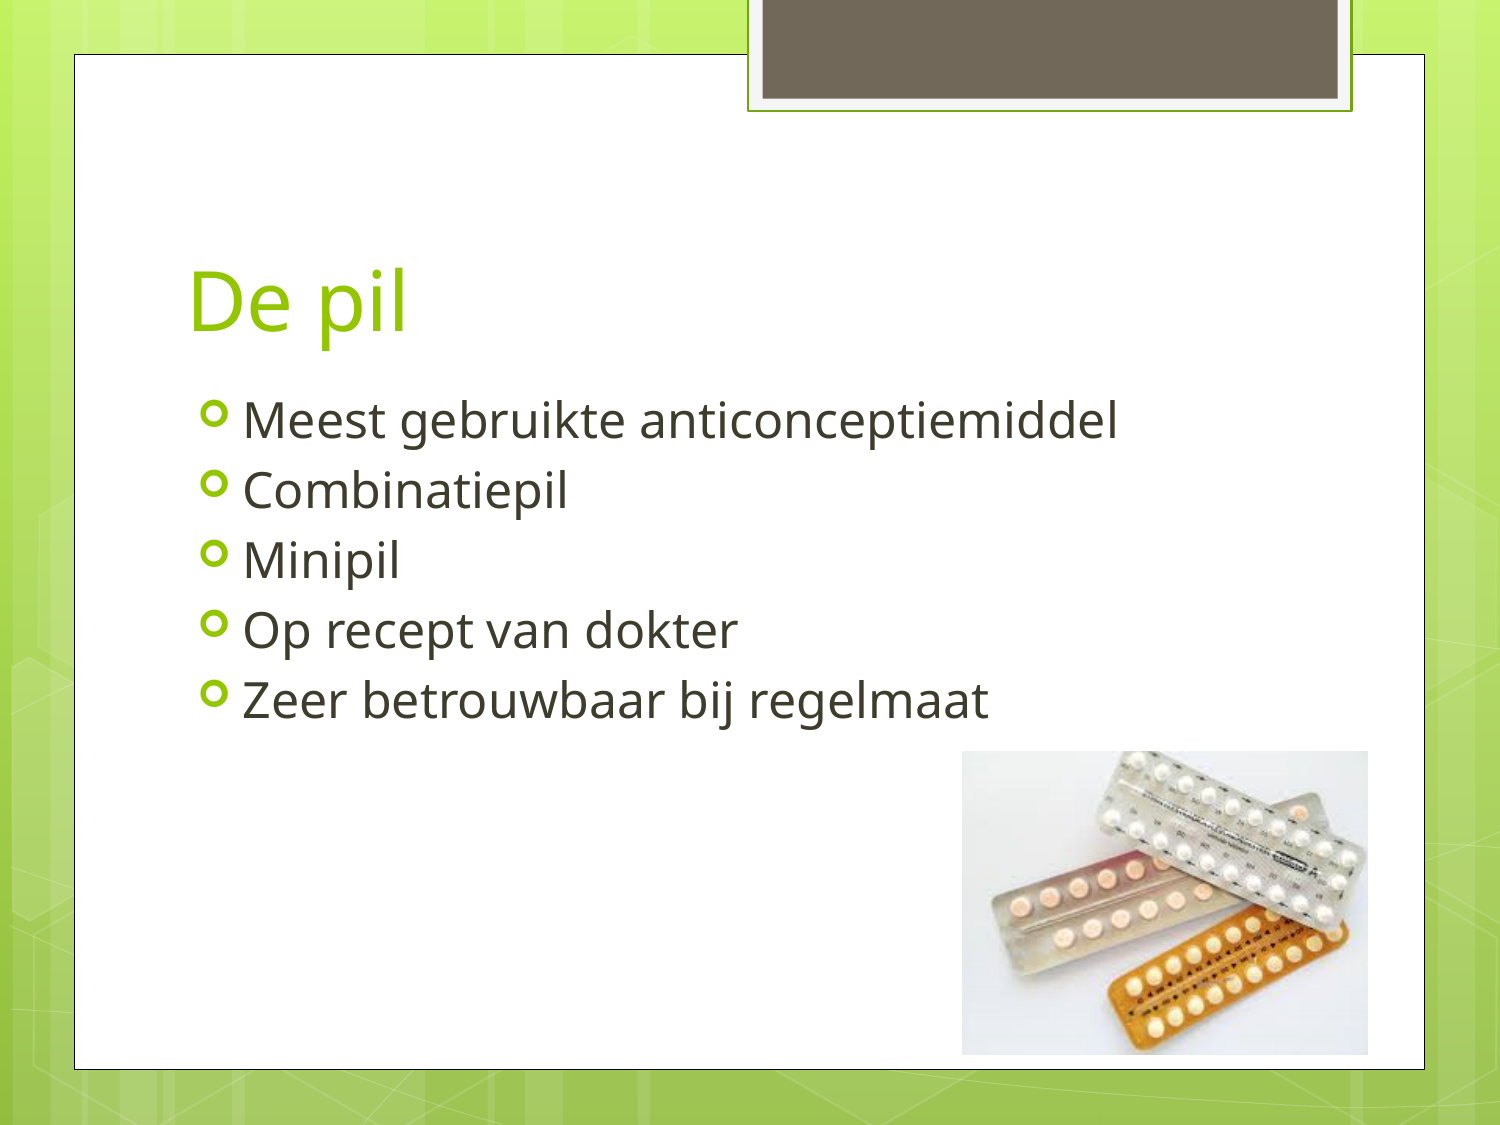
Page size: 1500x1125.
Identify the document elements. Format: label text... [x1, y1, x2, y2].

picture [962, 751, 1368, 1055]
title De pil [171, 168, 1324, 357]
list Meest gebruikte anticonceptiemiddel Combinatiepil Minipil Op recept van dokter Zeer betrouwbaar bij regelmaat [171, 381, 1283, 957]
